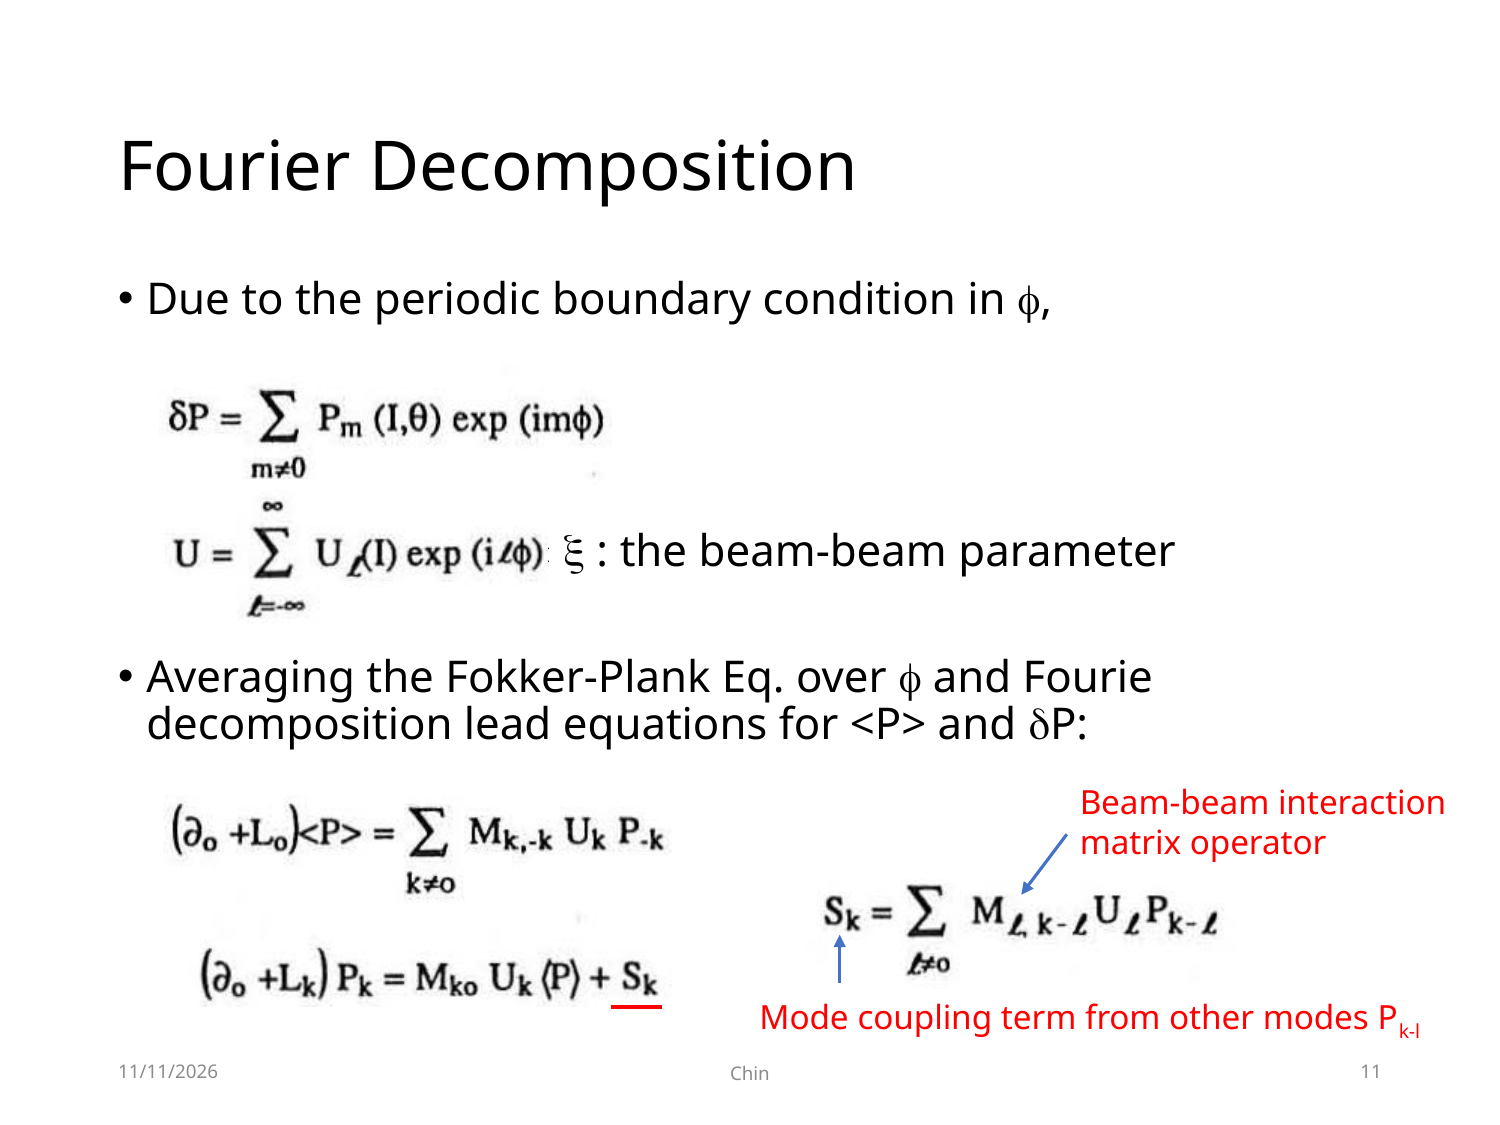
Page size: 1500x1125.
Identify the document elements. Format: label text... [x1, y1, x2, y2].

picture [152, 795, 672, 1007]
slide_number 11 [1059, 1050, 1397, 1103]
text_box Beam-beam interaction matrix operator [1065, 773, 1462, 869]
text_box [1021, 834, 1067, 895]
footer Chin [496, 1042, 1004, 1103]
picture [135, 364, 612, 628]
title Fourier Decomposition [103, 59, 1397, 269]
text_box Mode coupling term from other modes Pk-l [744, 989, 1435, 1050]
picture [804, 879, 1239, 990]
list Due to the periodic boundary condition in ,   : the beam-beam parameter Averaging the Fokker-Plank Eq. over  and Fourie decomposition lead equations for <P> and P: [103, 269, 1397, 984]
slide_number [103, 1042, 441, 1103]
